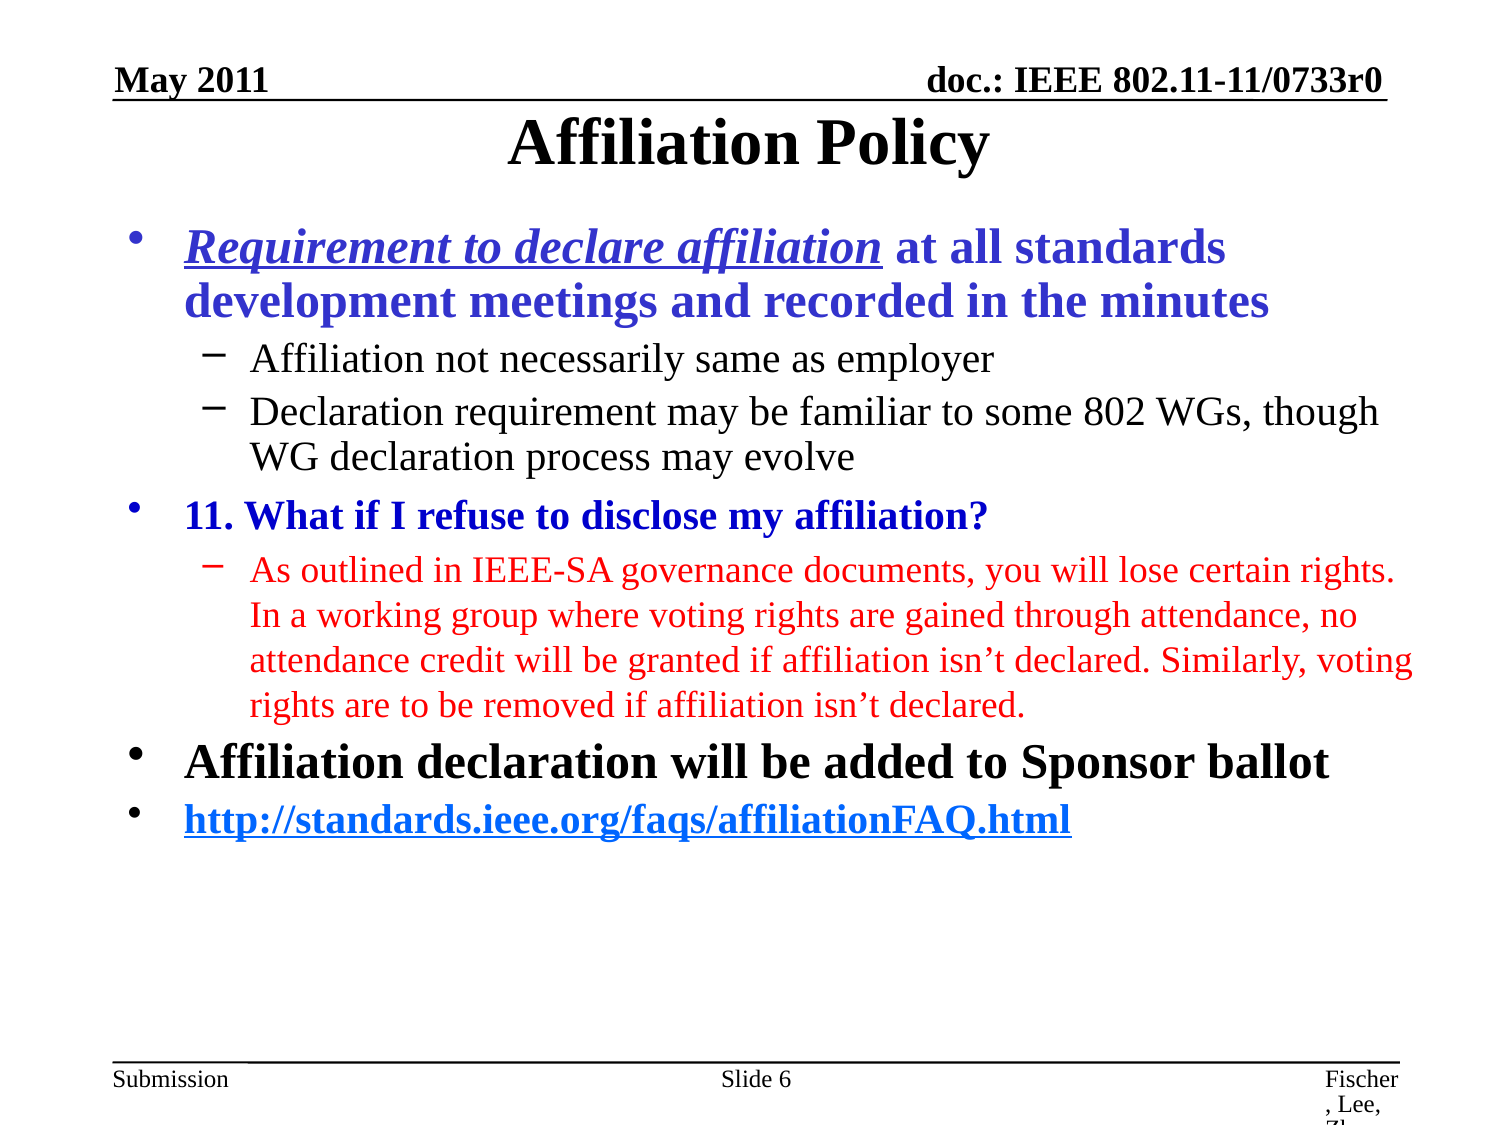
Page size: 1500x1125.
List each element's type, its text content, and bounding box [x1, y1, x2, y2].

title Affiliation Policy [112, 62, 1388, 212]
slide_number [114, 54, 313, 101]
slide_number Slide 6 [712, 1061, 800, 1093]
list Requirement to declare affiliation at all standards development meetings and recorded in the minutes Affiliation not necessarily same as employer Declaration requirement may be familiar to some 802 WGs, though WG declaration process may evolve 11. What if I refuse to disclose my affiliation? As outlined in IEEE-SA governance documents, you will lose certain rights. In a working group where voting rights are gained through attendance, no attendance credit will be granted if affiliation isn’t declared. Similarly, voting rights are to be removed if affiliation isn’t declared. Affiliation declaration will be added to Sponsor ballot http://standards.ieee.org/faqs/affiliationFAQ.html [112, 212, 1438, 851]
footer Fischer, Lee, Zhu [1324, 1061, 1402, 1093]
